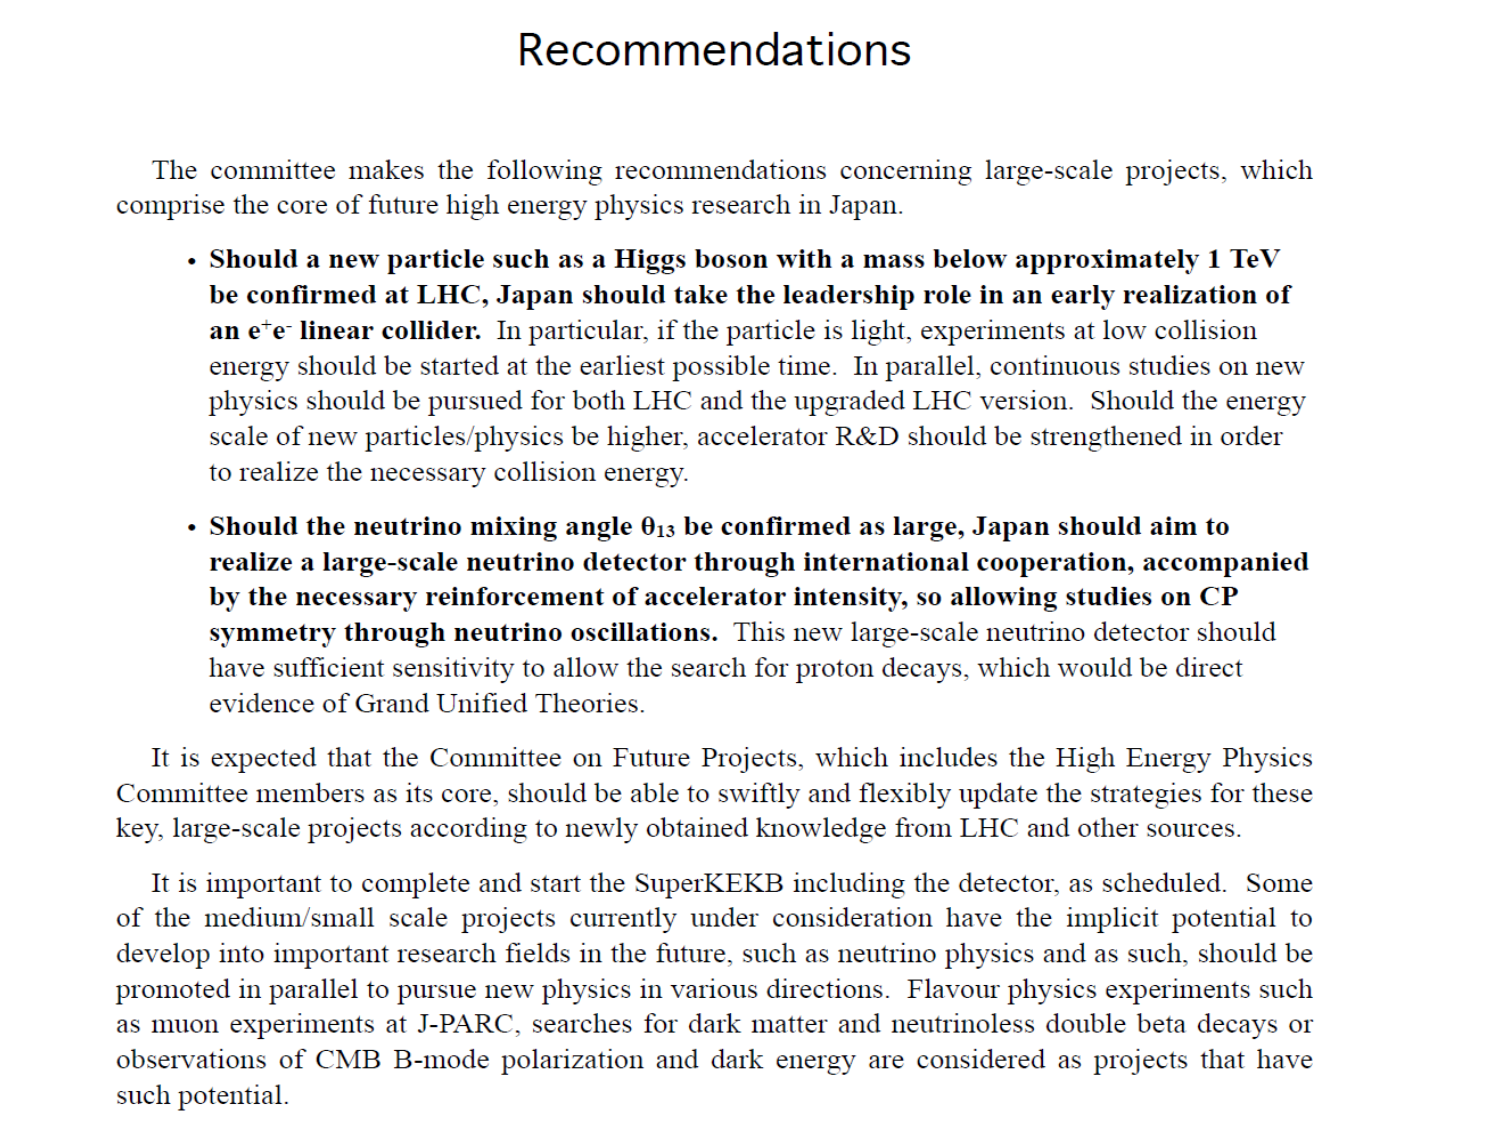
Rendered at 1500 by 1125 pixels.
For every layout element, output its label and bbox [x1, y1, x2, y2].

picture [79, 6, 1412, 1125]
